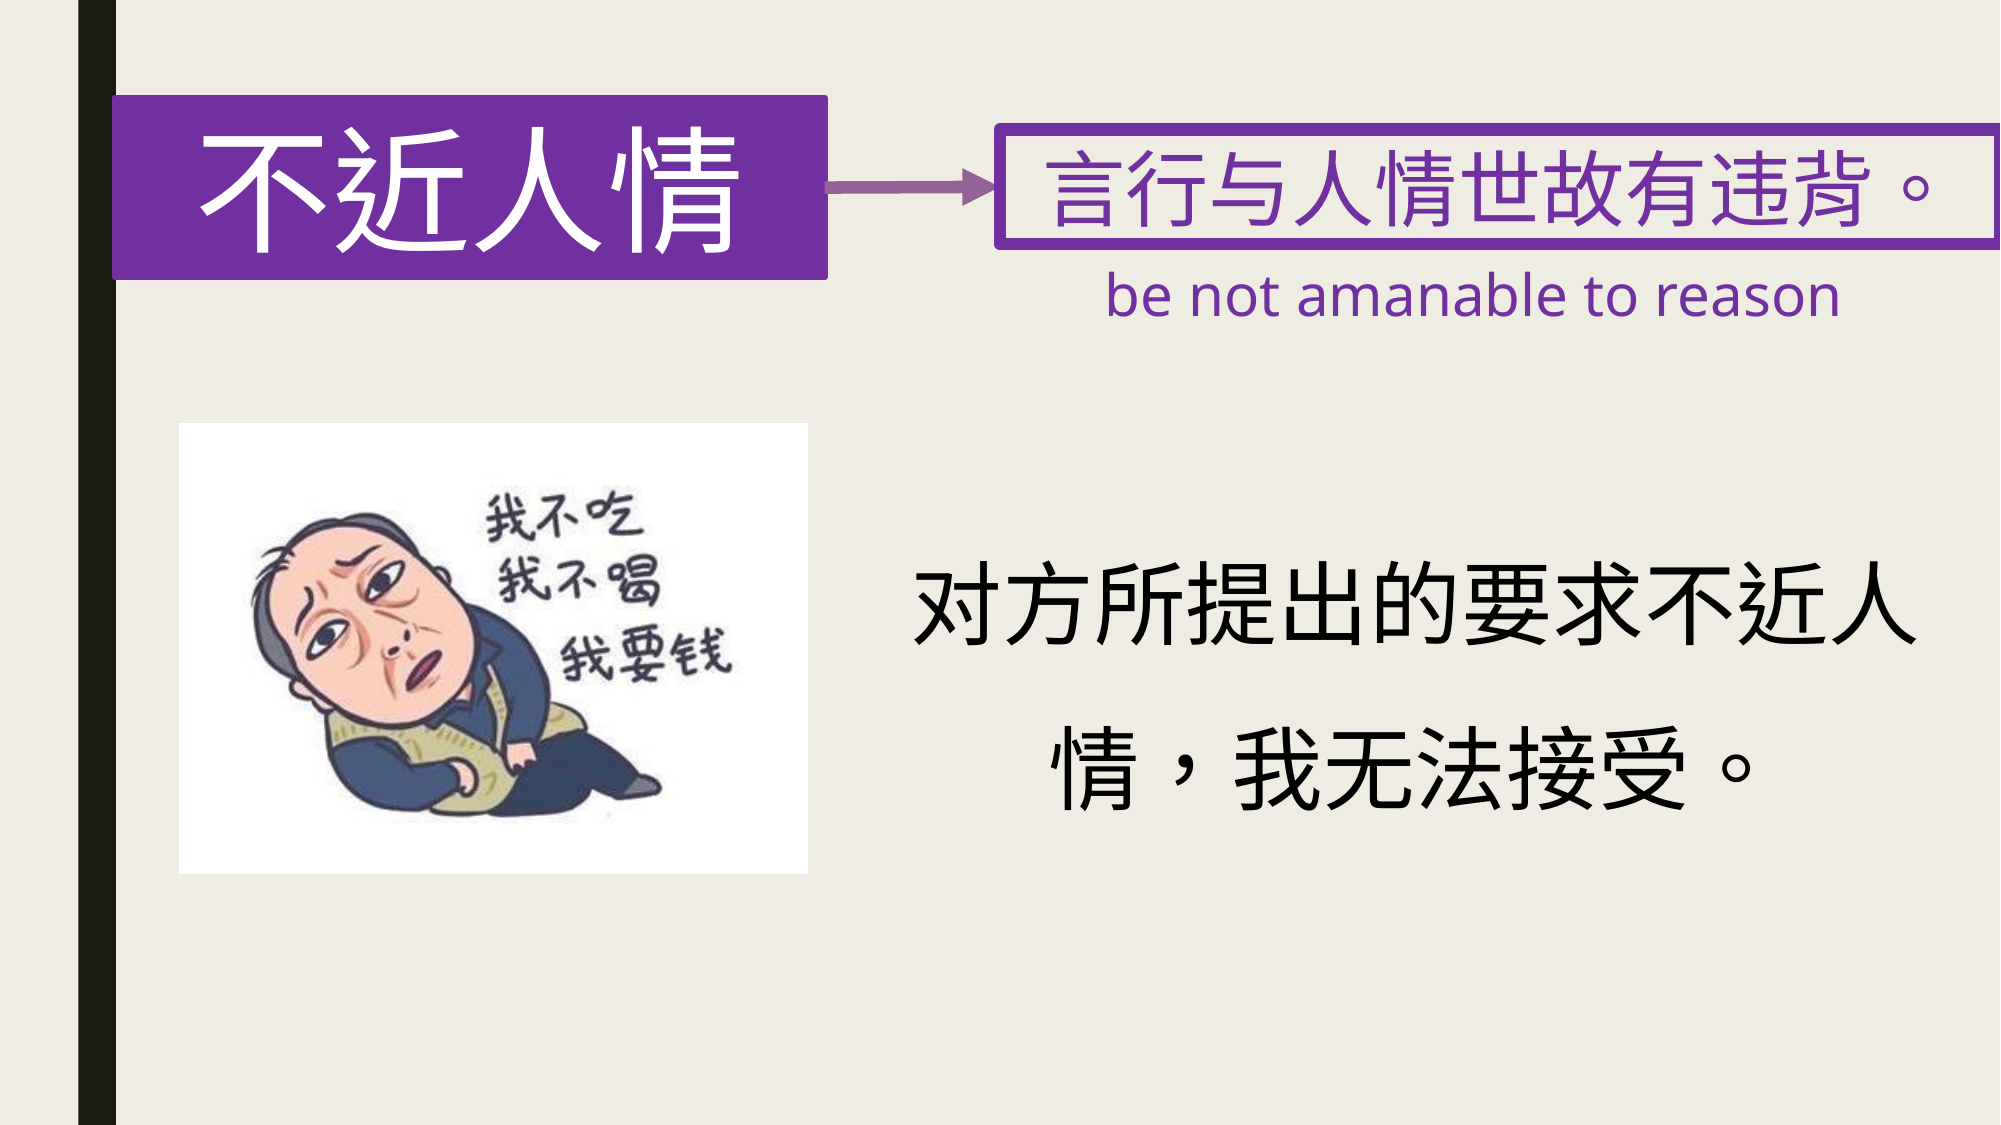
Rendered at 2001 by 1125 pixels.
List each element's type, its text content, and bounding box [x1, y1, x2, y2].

text_box 不近人情 [112, 95, 828, 280]
text_box 对方所提出的要求不近人情，我无法接受。 [882, 484, 1948, 829]
picture [179, 423, 808, 874]
text_box 言行与人情世故有违背。 [999, 129, 2000, 245]
text_box be not amanable to reason [999, 250, 1948, 336]
